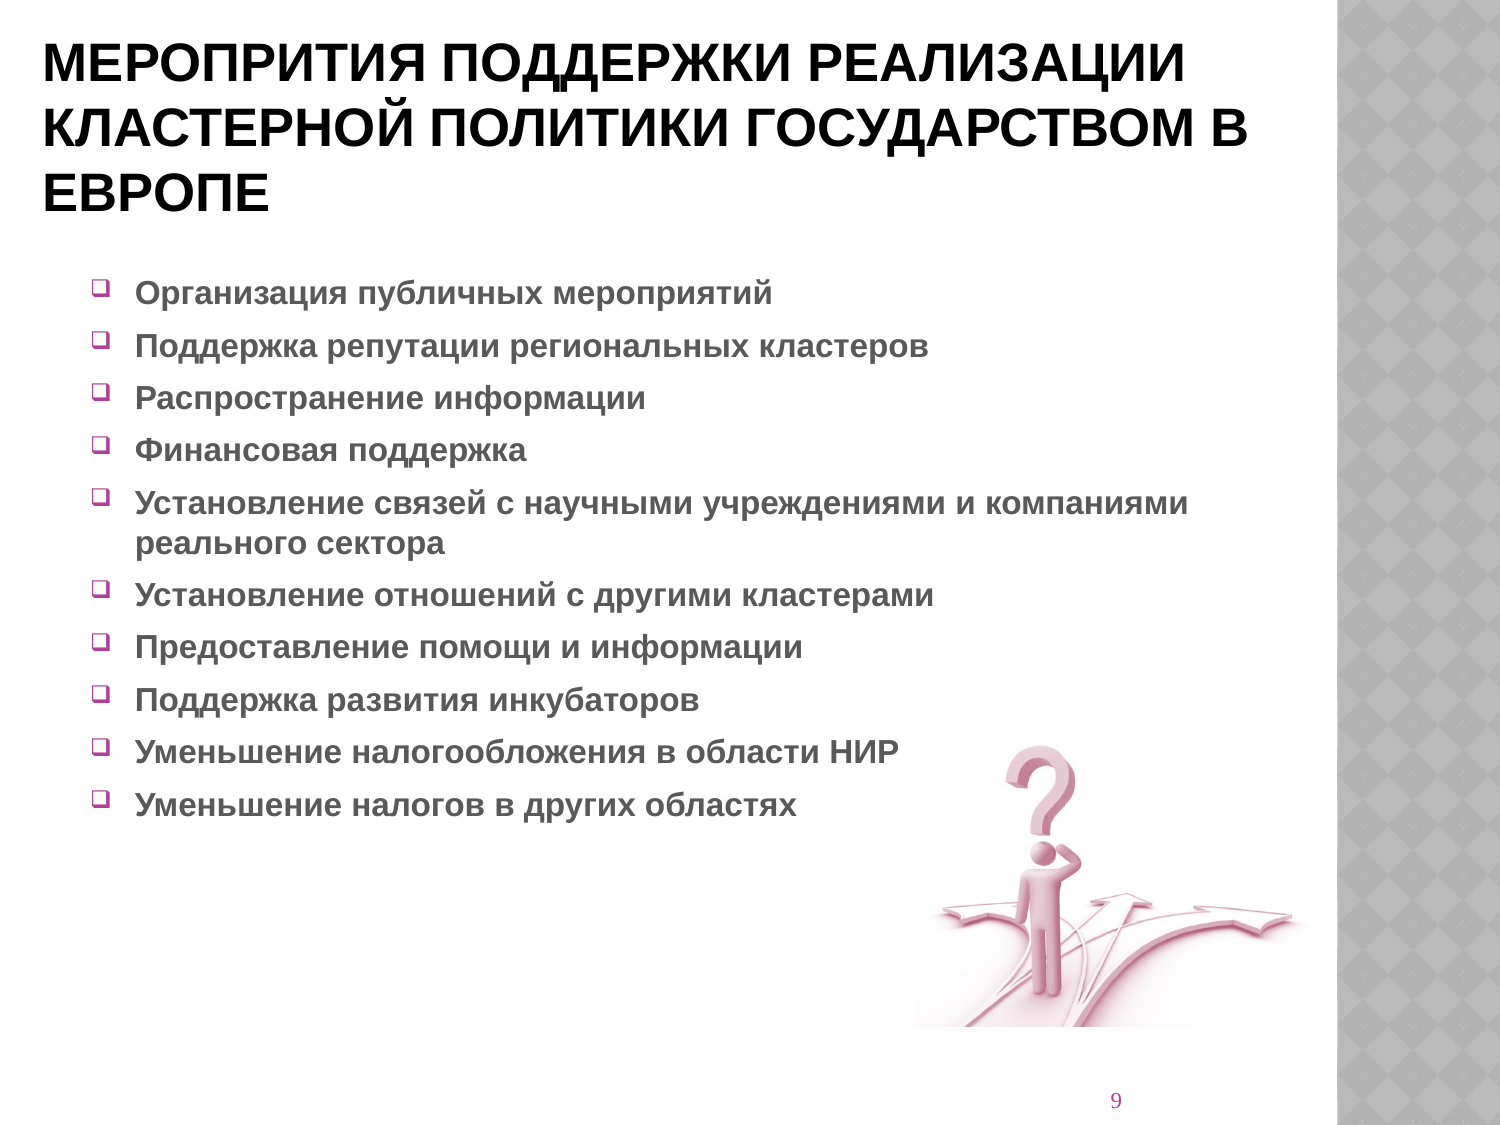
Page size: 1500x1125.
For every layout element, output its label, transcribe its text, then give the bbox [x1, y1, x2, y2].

picture [913, 726, 1315, 1027]
slide_number 9 [1025, 1075, 1123, 1113]
list Организация публичных мероприятий Поддержка репутации региональных кластеров Распространение информации Финансовая поддержка Установление связей с научными учреждениями и компаниями реального сектора Установление отношений с другими кластерами Предоставление помощи и информации Поддержка развития инкубаторов Уменьшение налогообложения в области НИР Уменьшение налогов в других областях [74, 263, 1263, 1060]
title МЕРОПРИТИЯ ПОДДЕРЖКИ РЕАЛИЗАЦИИ КЛАСТЕРНОЙ ПОЛИТИКИ ГОСУДАРСТВОМ В ЕВРОПЕ [35, 82, 1386, 223]
